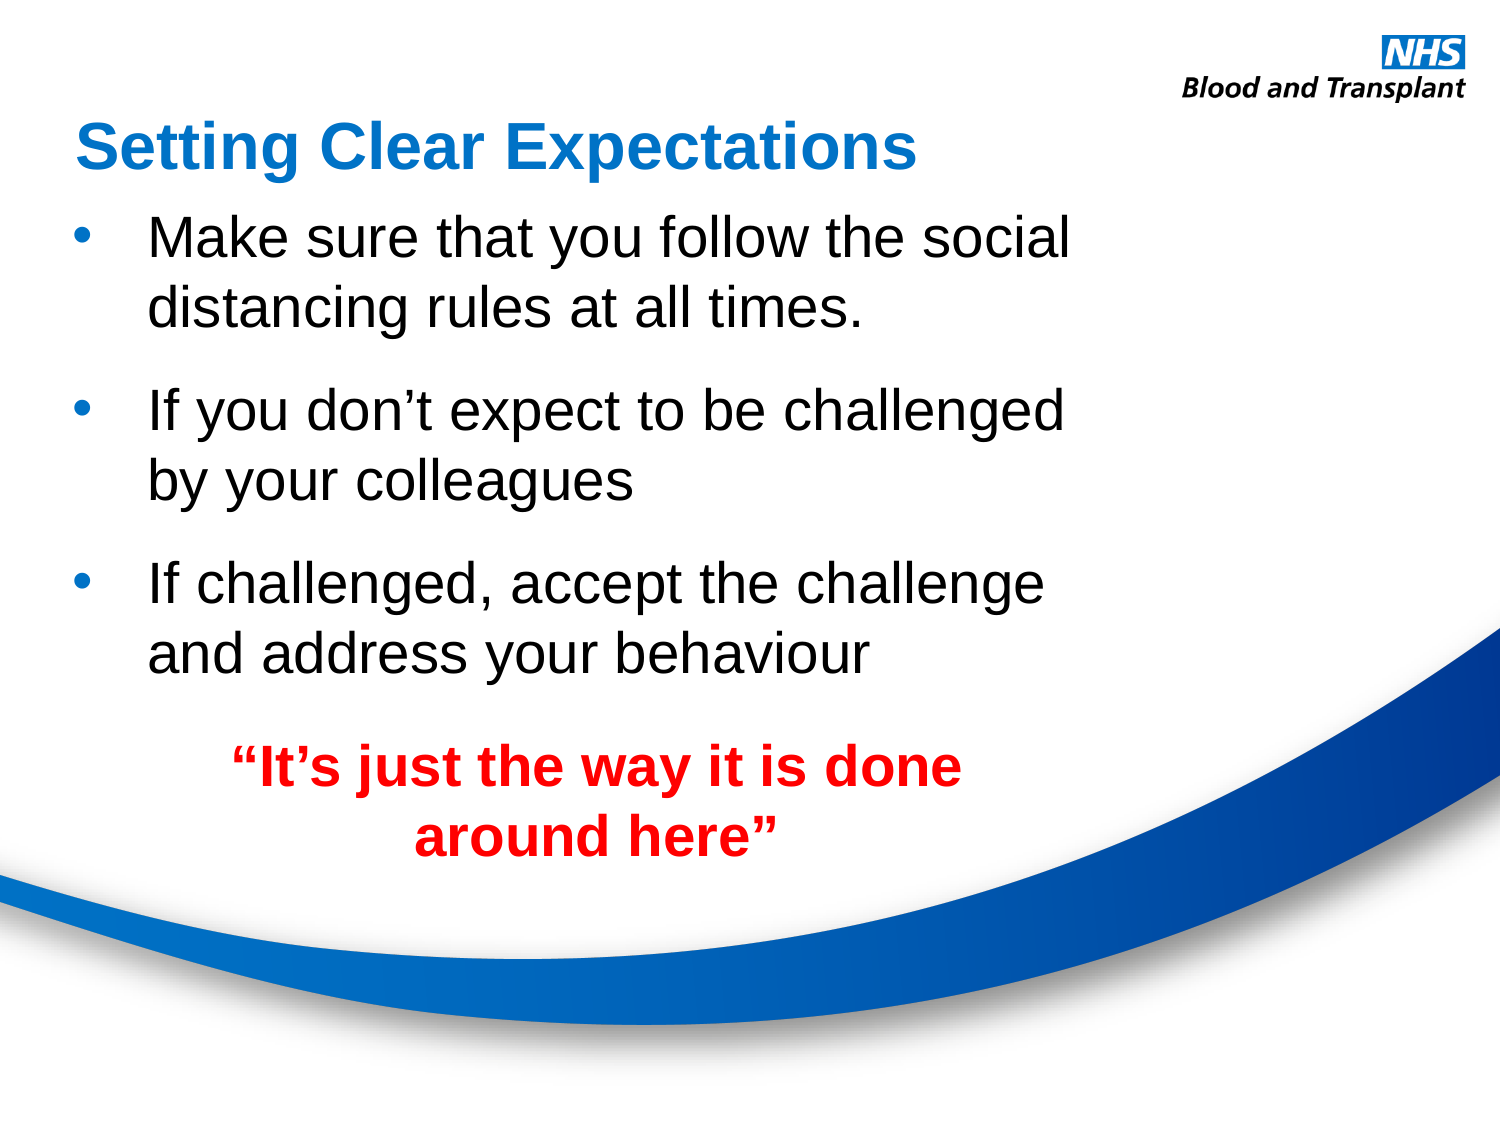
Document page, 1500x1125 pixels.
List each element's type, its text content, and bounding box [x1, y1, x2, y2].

text_box “It’s just the way it is done around here” [166, 727, 1029, 917]
subtitle Make sure that you follow the social distancing rules at all times. If you don’t expect to be challenged by your colleagues If challenged, accept the challenge and address your behaviour [72, 199, 1123, 705]
title Setting Clear Expectations [75, 102, 1220, 293]
picture [0, 534, 1500, 1125]
picture [1182, 35, 1466, 103]
